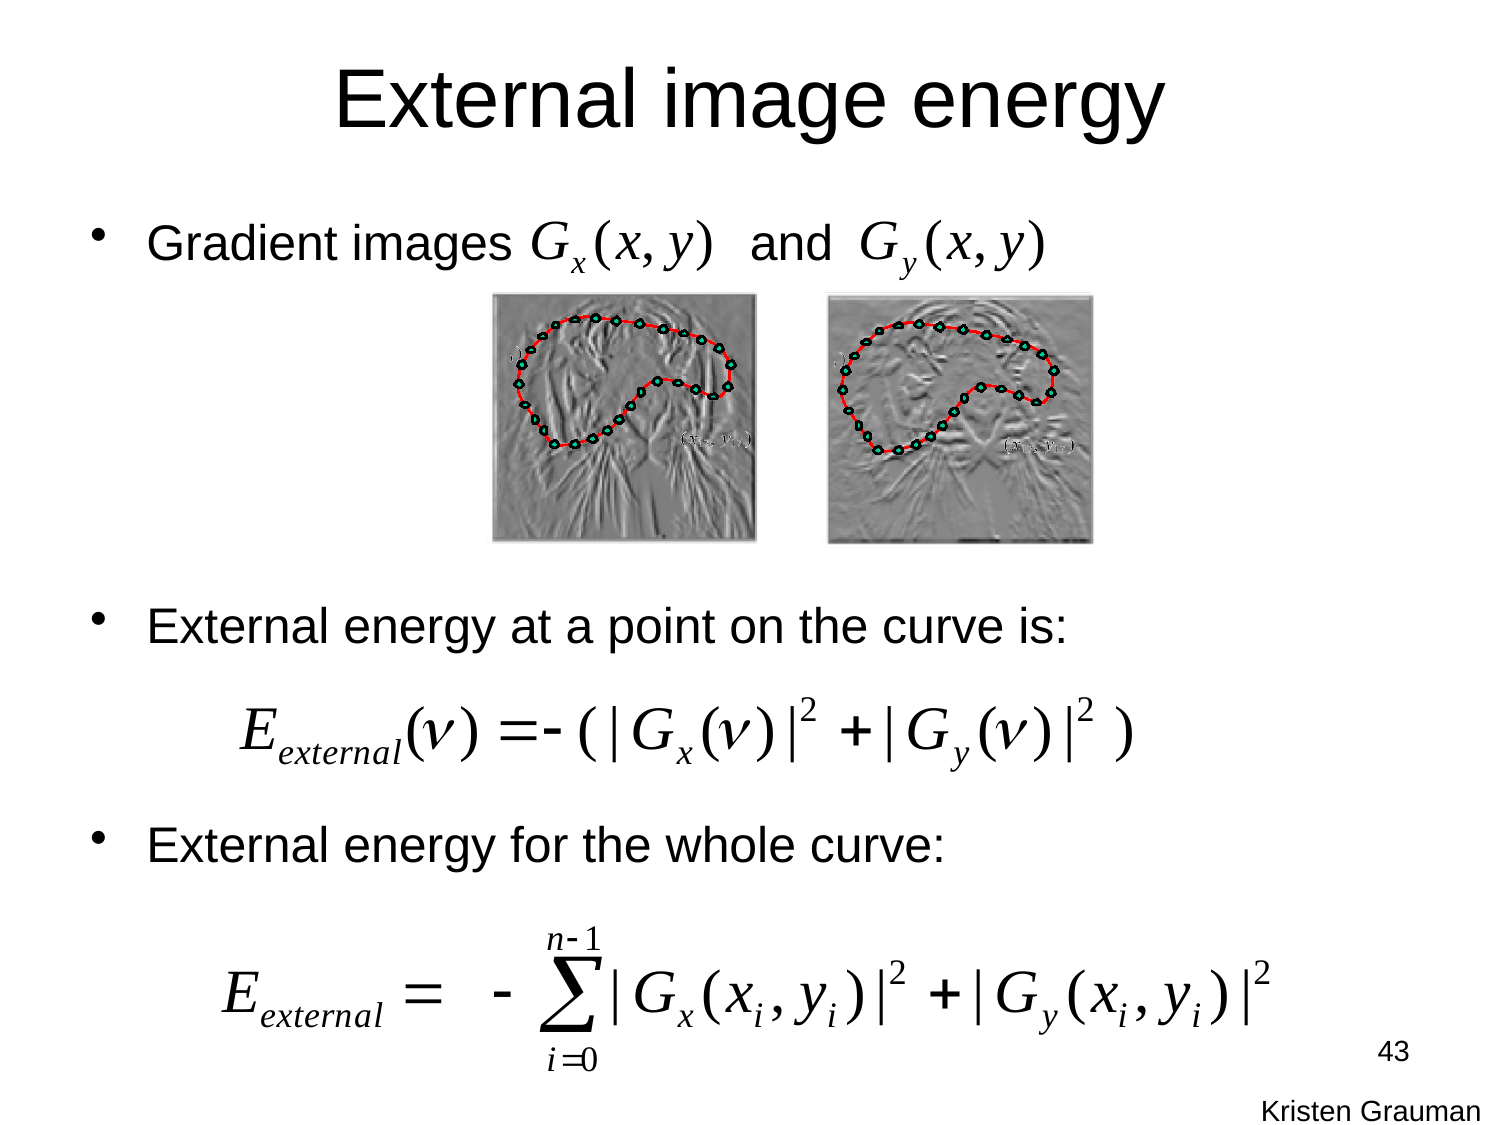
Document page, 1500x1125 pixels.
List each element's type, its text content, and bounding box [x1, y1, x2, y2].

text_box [522, 202, 726, 289]
list Gradient images and External energy at a point on the curve is: External energy for the whole curve: [74, 209, 1426, 953]
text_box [851, 202, 1055, 291]
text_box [228, 681, 1146, 786]
slide_number 43 [1074, 1024, 1426, 1103]
text_box Kristen Grauman [1246, 1084, 1500, 1125]
text_box External image energy [74, 0, 1425, 188]
picture [486, 292, 762, 553]
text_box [210, 909, 1284, 1085]
picture [821, 292, 1098, 553]
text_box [510, 310, 1079, 459]
